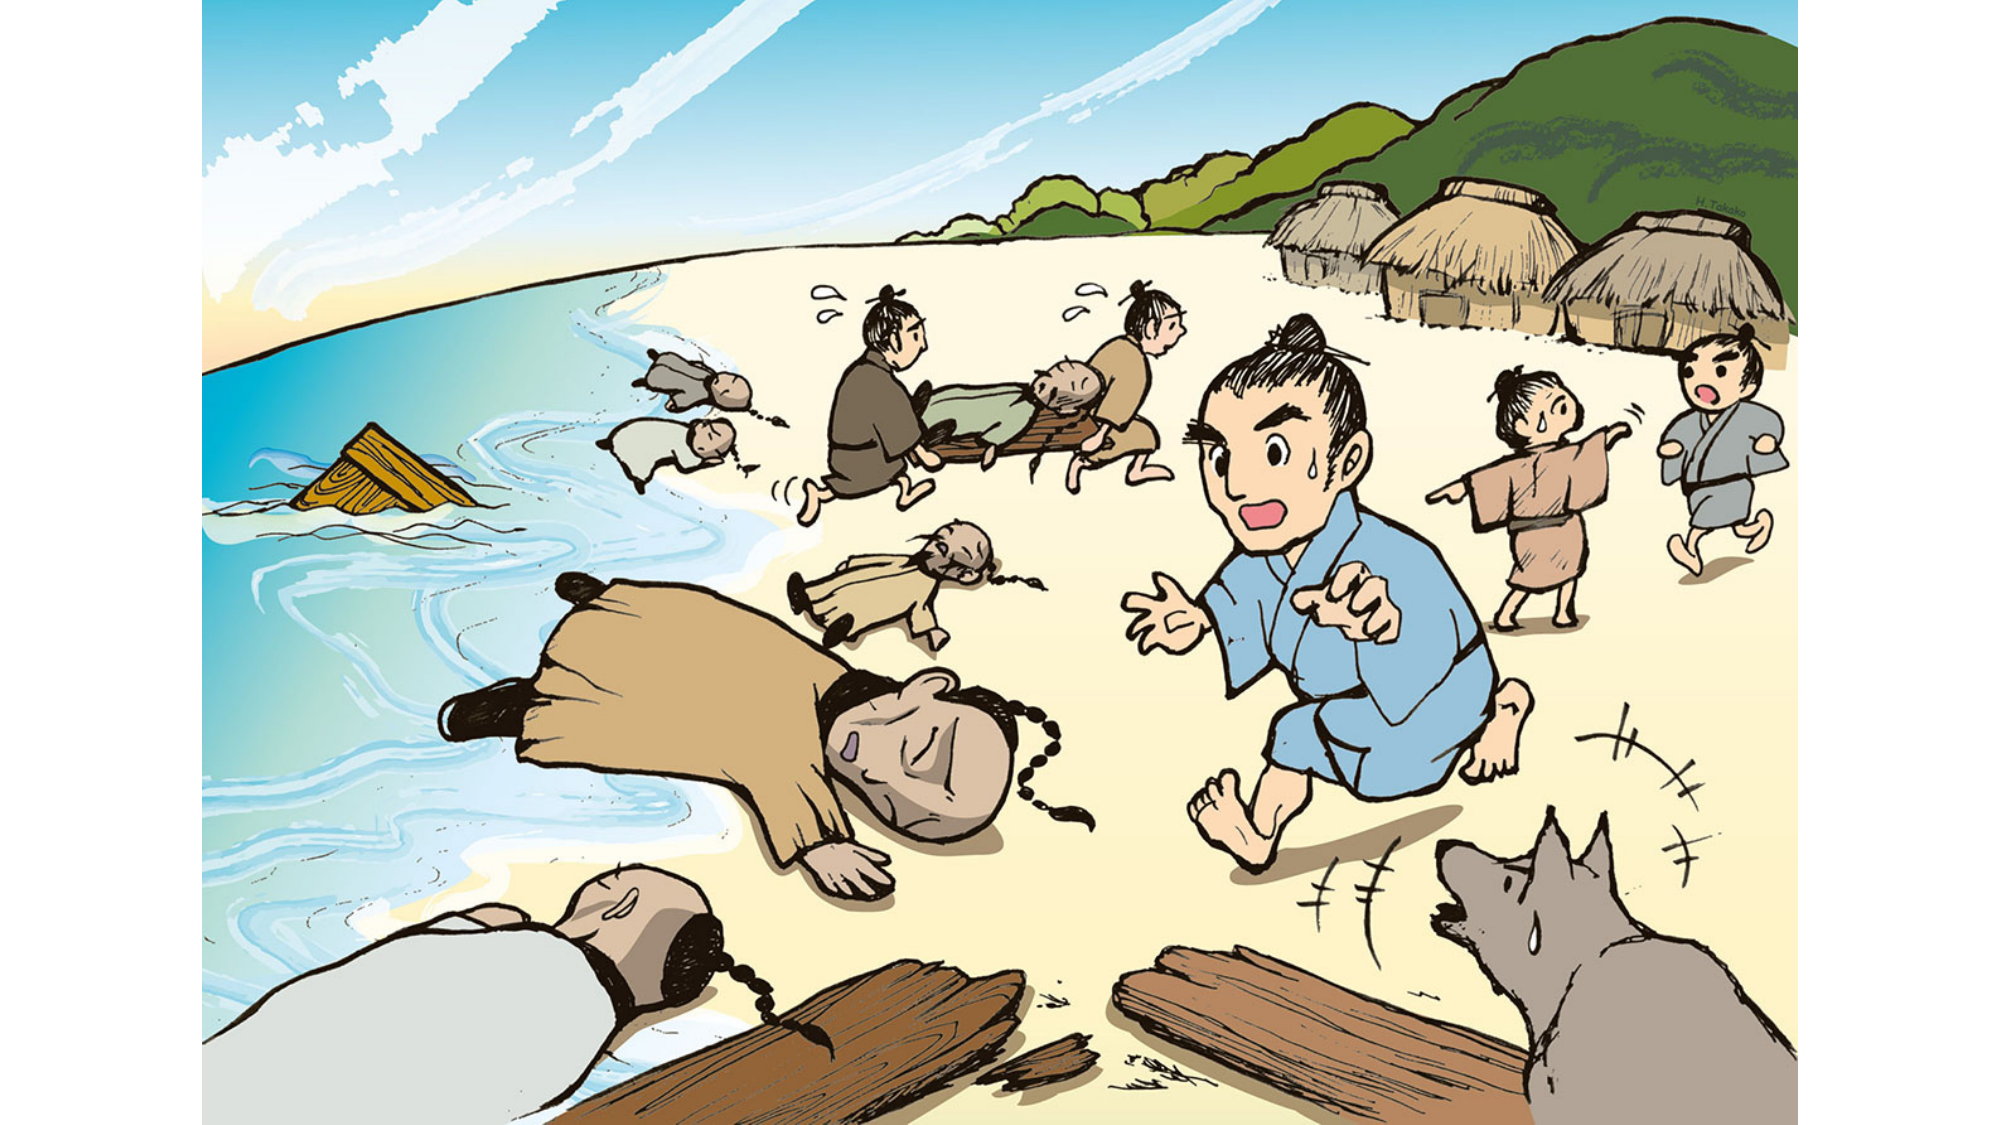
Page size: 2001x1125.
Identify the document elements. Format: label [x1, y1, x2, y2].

picture [202, 0, 1798, 1125]
